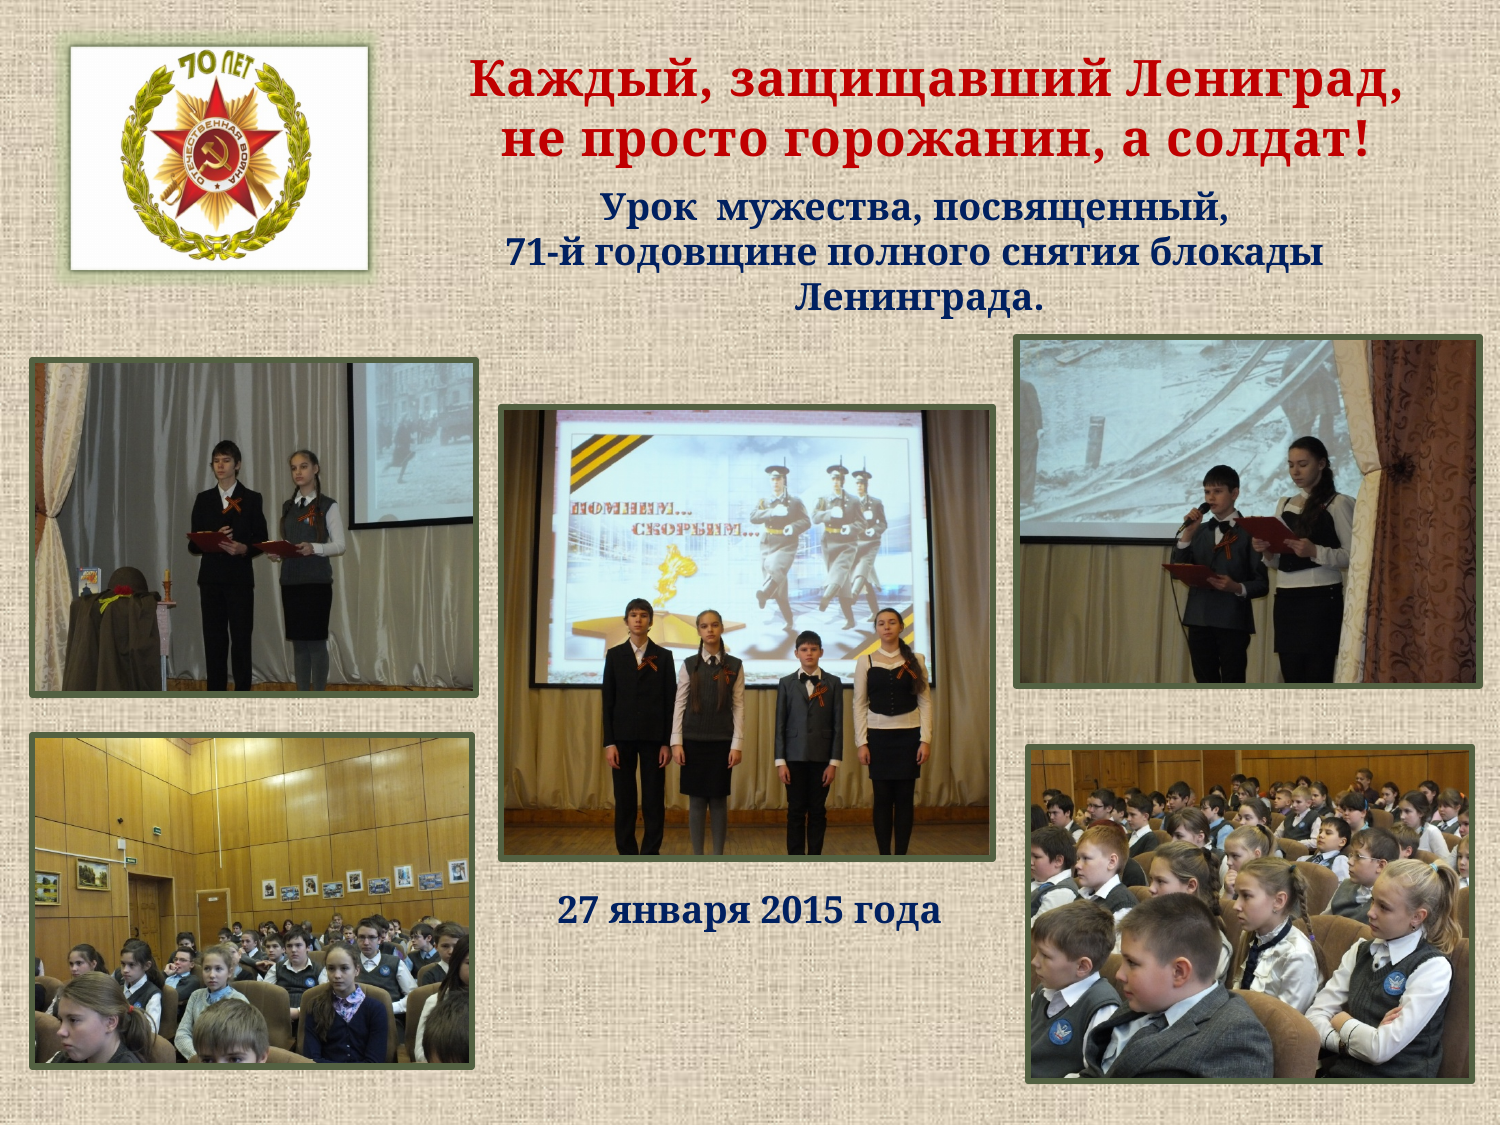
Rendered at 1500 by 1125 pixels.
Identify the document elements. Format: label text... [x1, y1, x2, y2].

picture [71, 47, 367, 270]
text_box Урок мужества, посвященный, 71-й годовщине полного снятия блокады Ленинграда. [363, 175, 1477, 326]
text_box Каждый, защищавший Лениград, не просто горожанин, а солдат! [374, 35, 1500, 174]
picture [0, 0, 1500, 1125]
text_box 27 января 2015 года [542, 878, 958, 939]
slide_number 19 [1379, 1014, 1480, 1089]
